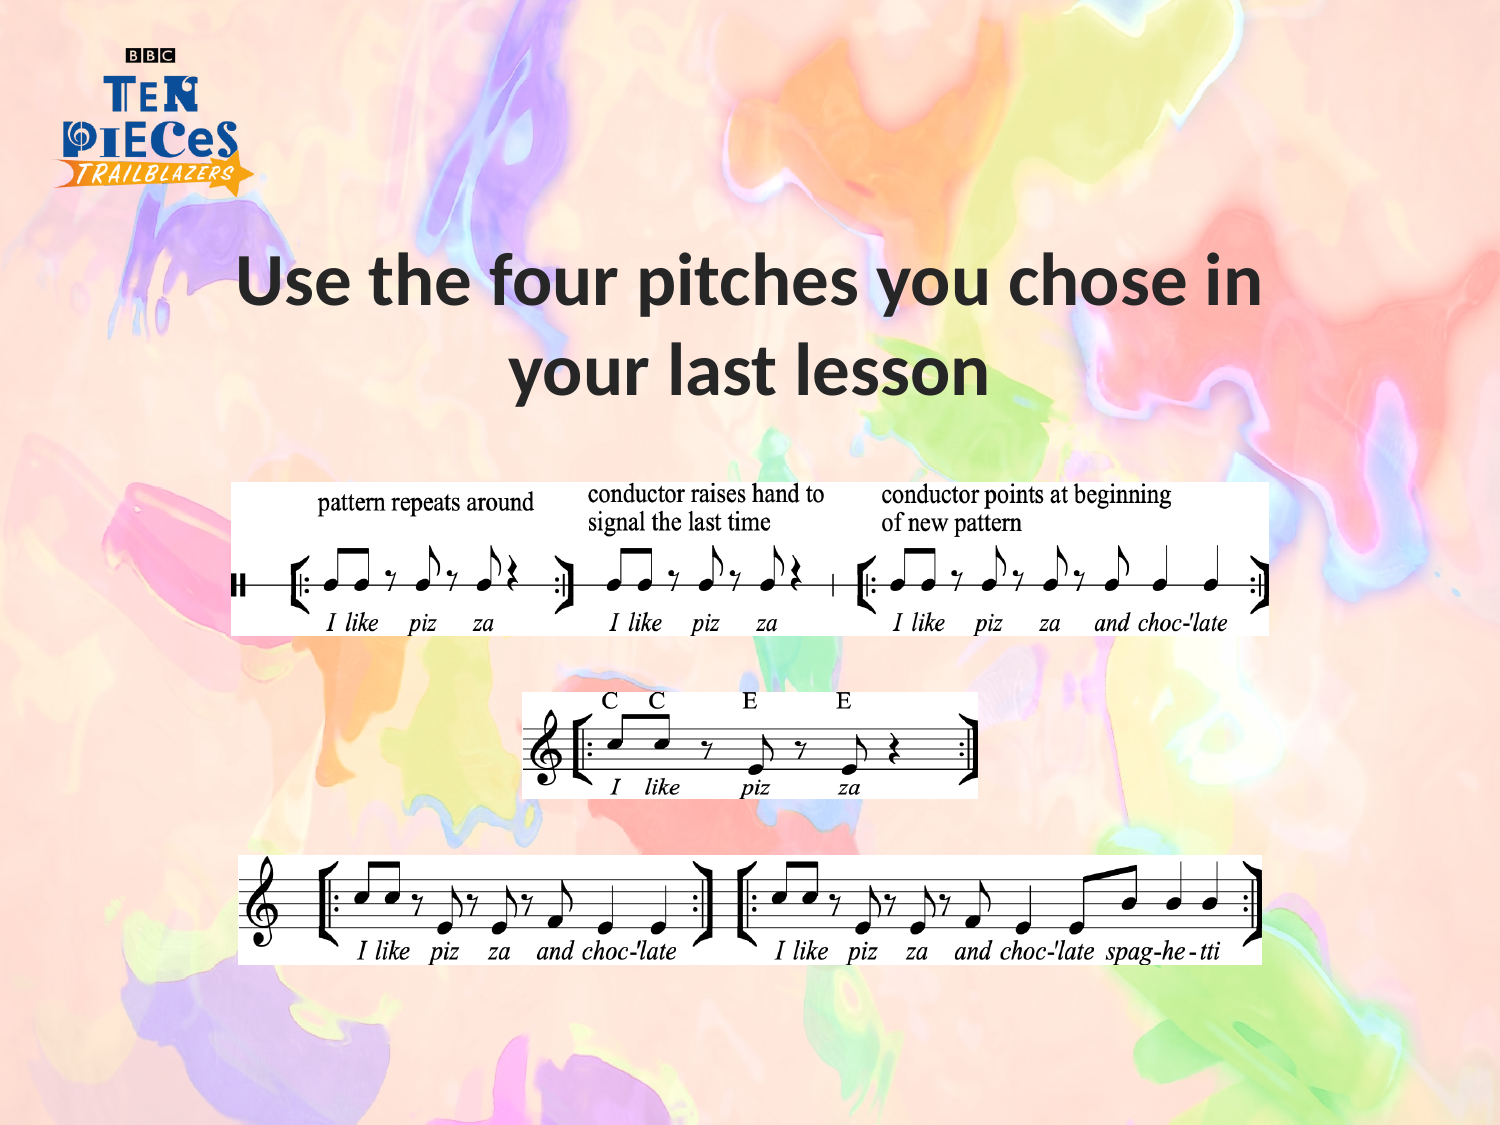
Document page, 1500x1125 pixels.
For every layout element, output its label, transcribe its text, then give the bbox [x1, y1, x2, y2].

picture [231, 482, 1269, 637]
picture [522, 692, 978, 799]
picture [52, 48, 255, 197]
title Use the four pitches you chose in your last lesson [190, 208, 1310, 433]
picture [238, 855, 1262, 965]
